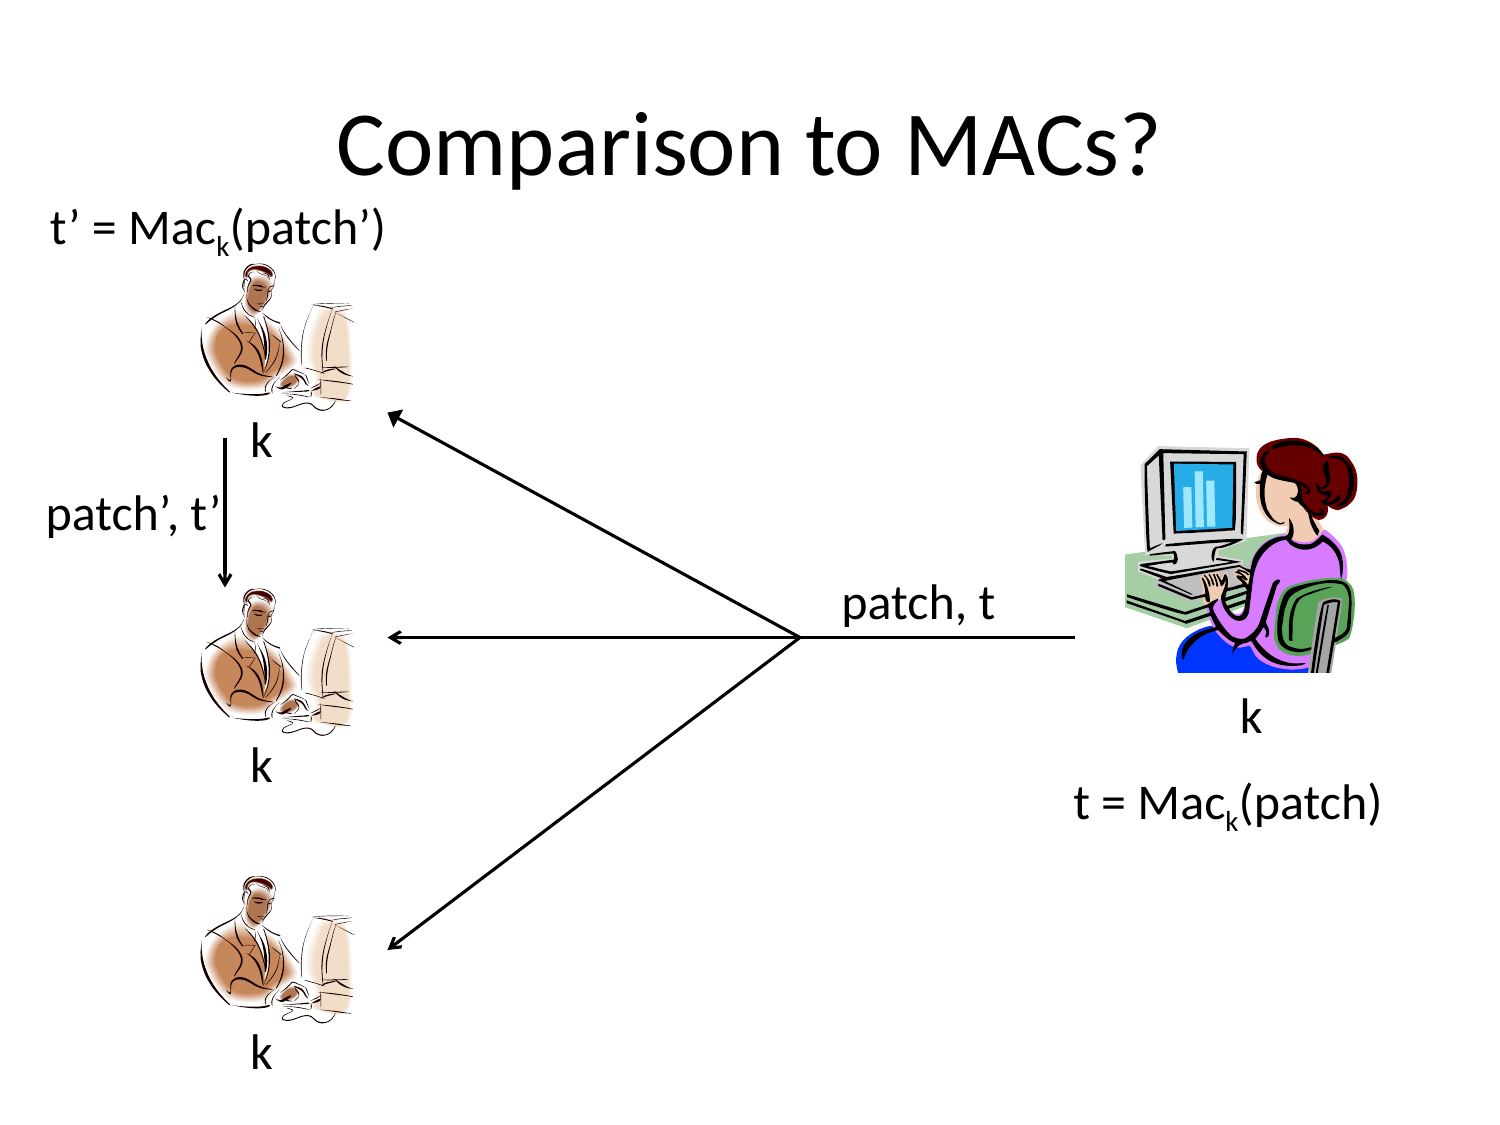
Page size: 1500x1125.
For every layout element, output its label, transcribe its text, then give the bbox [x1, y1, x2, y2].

text_box patch’, t’ [229, 472, 237, 548]
text_box t = Mack(patch) [1058, 761, 1398, 845]
picture [195, 874, 355, 1026]
text_box k [1225, 685, 1278, 751]
text_box k [235, 747, 288, 800]
title Comparison to MACs? [75, 45, 1425, 233]
text_box k [235, 1035, 288, 1088]
text_box t’ = Mack(patch’) [35, 186, 401, 270]
picture [1124, 437, 1358, 676]
text_box patch, t [826, 561, 1011, 636]
text_box patch’, t’ [30, 472, 220, 548]
picture [195, 587, 355, 738]
picture [195, 262, 355, 413]
text_box k [235, 422, 288, 475]
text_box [387, 637, 801, 951]
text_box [387, 412, 801, 635]
